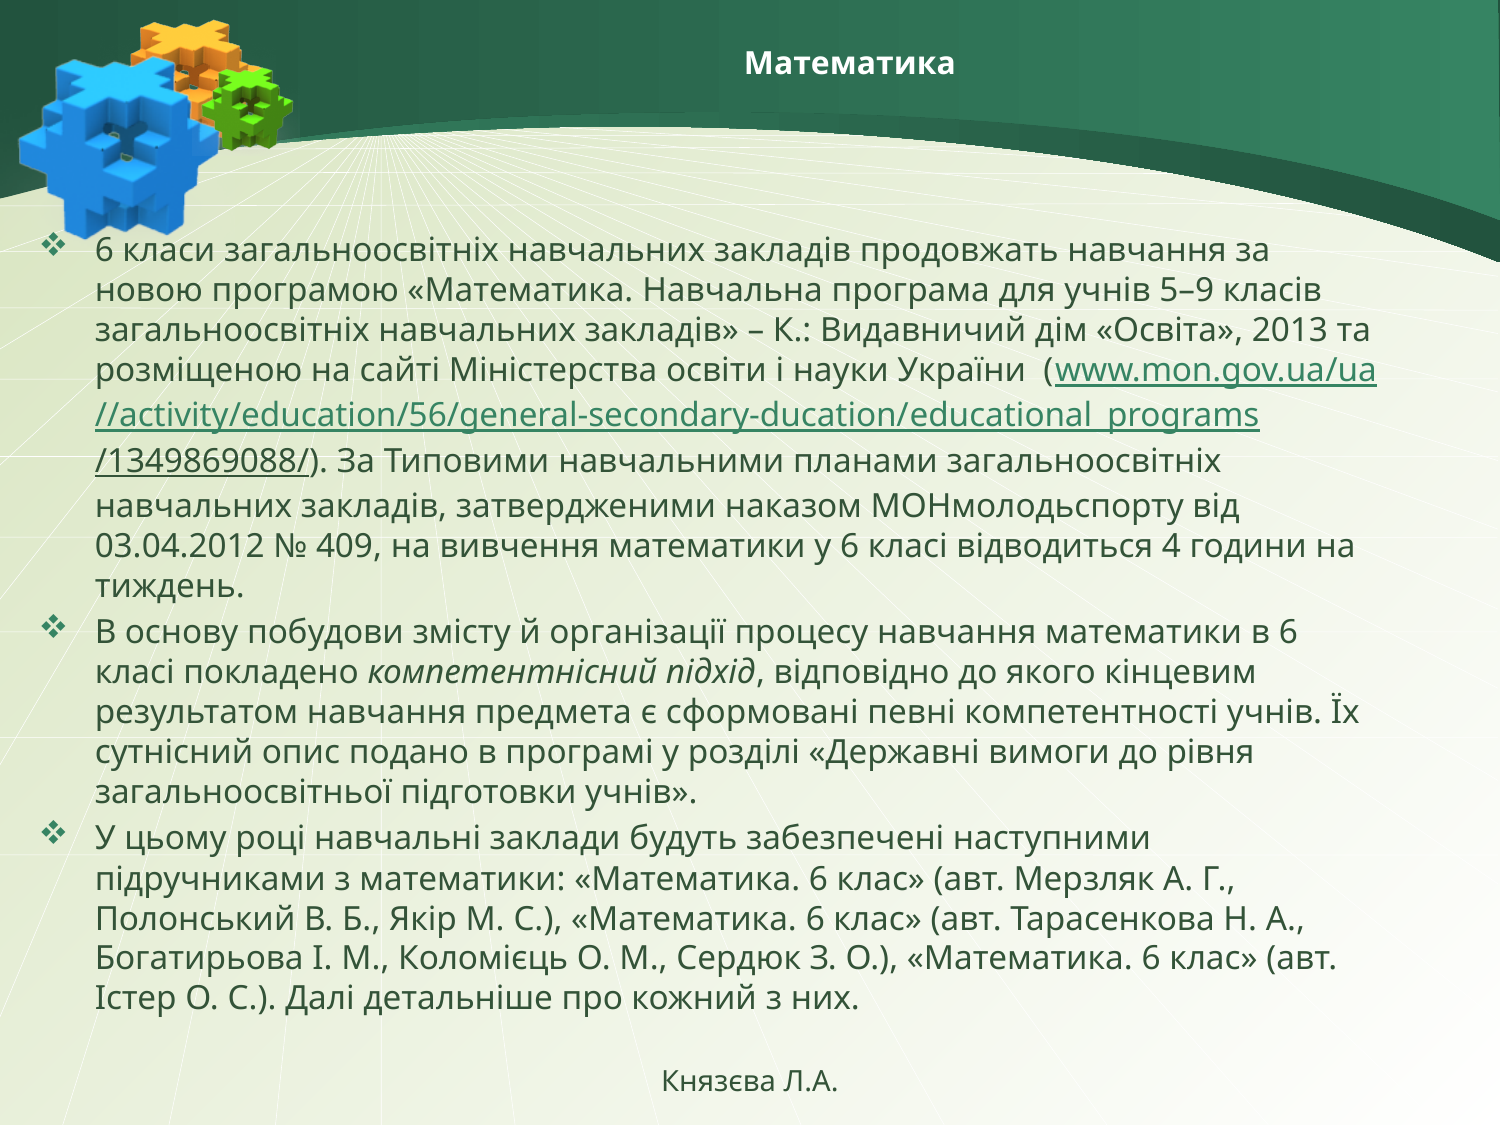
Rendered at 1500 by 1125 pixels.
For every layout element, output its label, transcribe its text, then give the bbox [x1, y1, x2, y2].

footer Князєва Л.А. [512, 1054, 988, 1108]
title Математика [243, 34, 1457, 127]
list 6 класи загальноосвітніх навчальних закладів продовжать навчання за новою програмою «Математика. Навчальна програма для учнів 5–9 класів загальноосвітніх навчальних закладів» – К.: Видавничий дім «Освіта», 2013 та розміщеною на сайті Міністерства освіти і науки України (www.mon.gov.ua/ua//activity/education/56/general-secondary-ducation/educati onal_programs/1349869088/). За Типовими навчальними планами загальноосвітніх навчальних закладів, затвердженими наказом МОНмолодьспорту від 03.04.2012 № 409, на вивчення математики у 6 класі відводиться 4 години на тиждень. В основу побудови змісту й організації процесу навчання математики в 6 класі покладено компетентнісний підхід, відповідно до якого кінцевим результатом навчання предмета є сформовані певні компетентності учнів. Їх сутнісний опис подано в програмі у розділі «Державні вимоги до рівня загальноосвітньої підготовки учнів». У цьому році навчальні заклади будуть забезпечені наступними підручниками з математики: «Математика. 6 клас» (авт. Мерзляк А. Г., Полонський В. Б., Якір М. С.), «Математика. 6 клас» (авт. Тарасенкова Н. А., Богатирьова І. М., Коломієць О. М., Сердюк З. О.), «Математика. 6 клас» (авт. Істер О. С.). Далі детальніше про кожний з них. [23, 220, 1401, 1028]
picture [0, 18, 300, 252]
